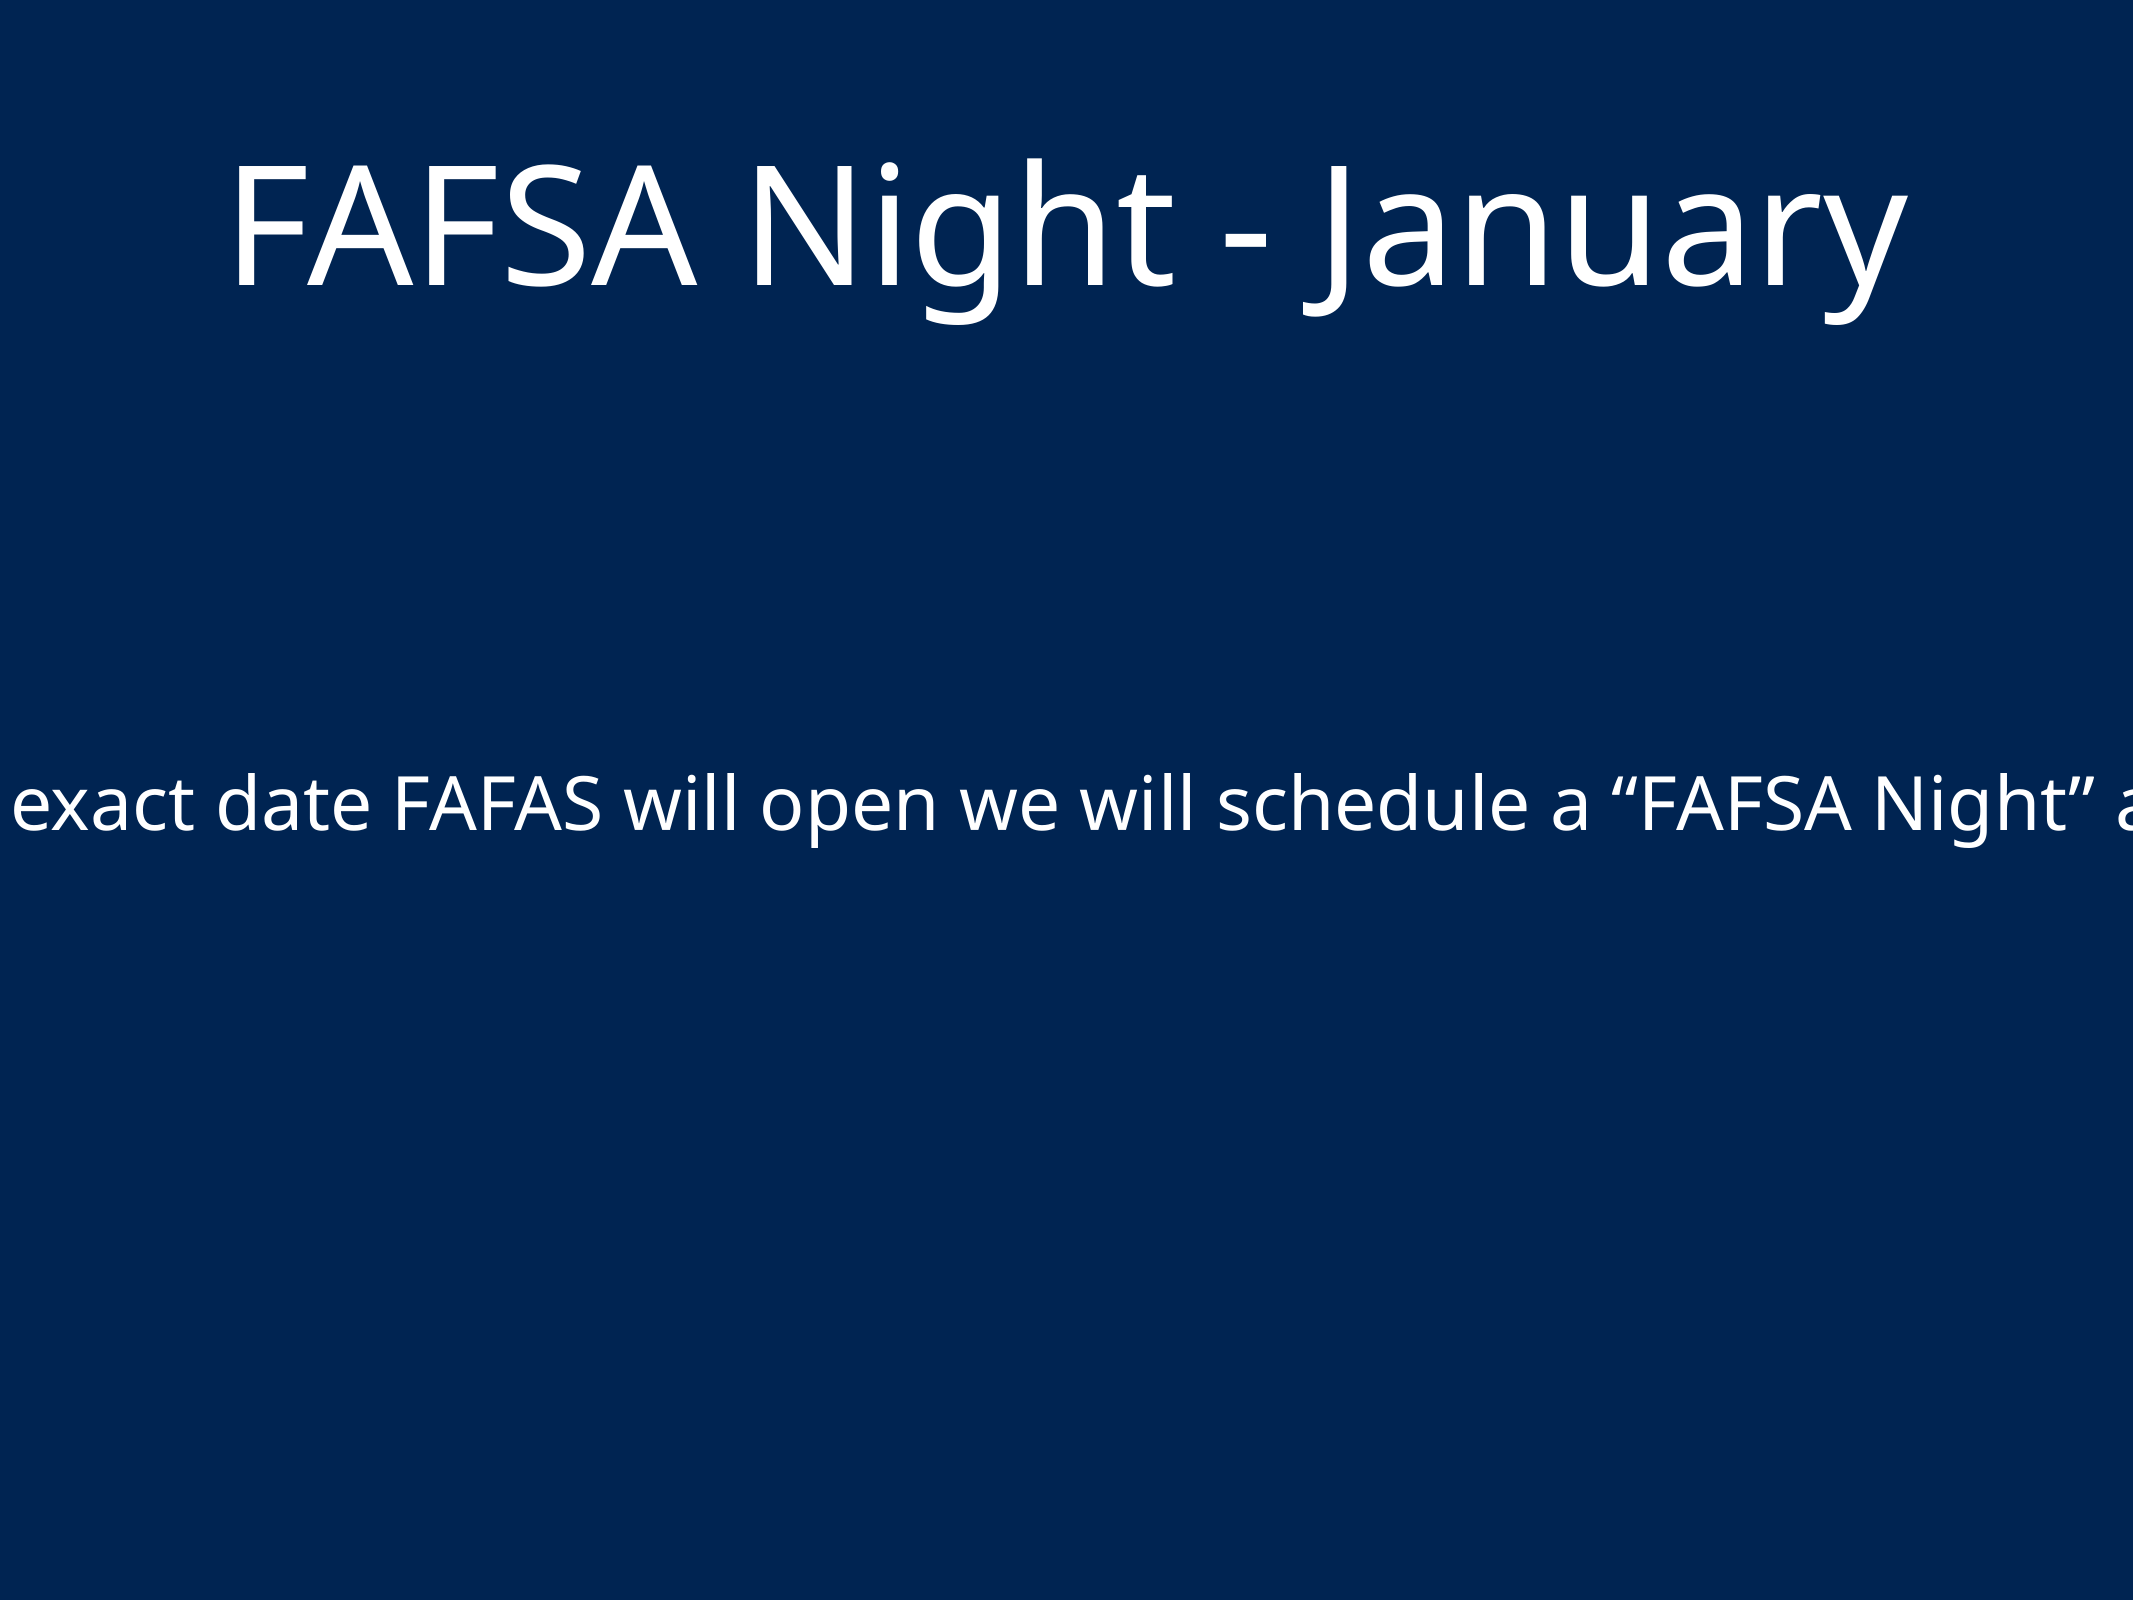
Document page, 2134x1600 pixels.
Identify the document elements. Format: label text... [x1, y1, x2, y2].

title FAFSA Night - January [155, 41, 1978, 397]
text_box Once we receive the exact date FAFAS will open we will schedule a “FAFSA Night” at Carson with RCCC! [0, 746, 2134, 854]
